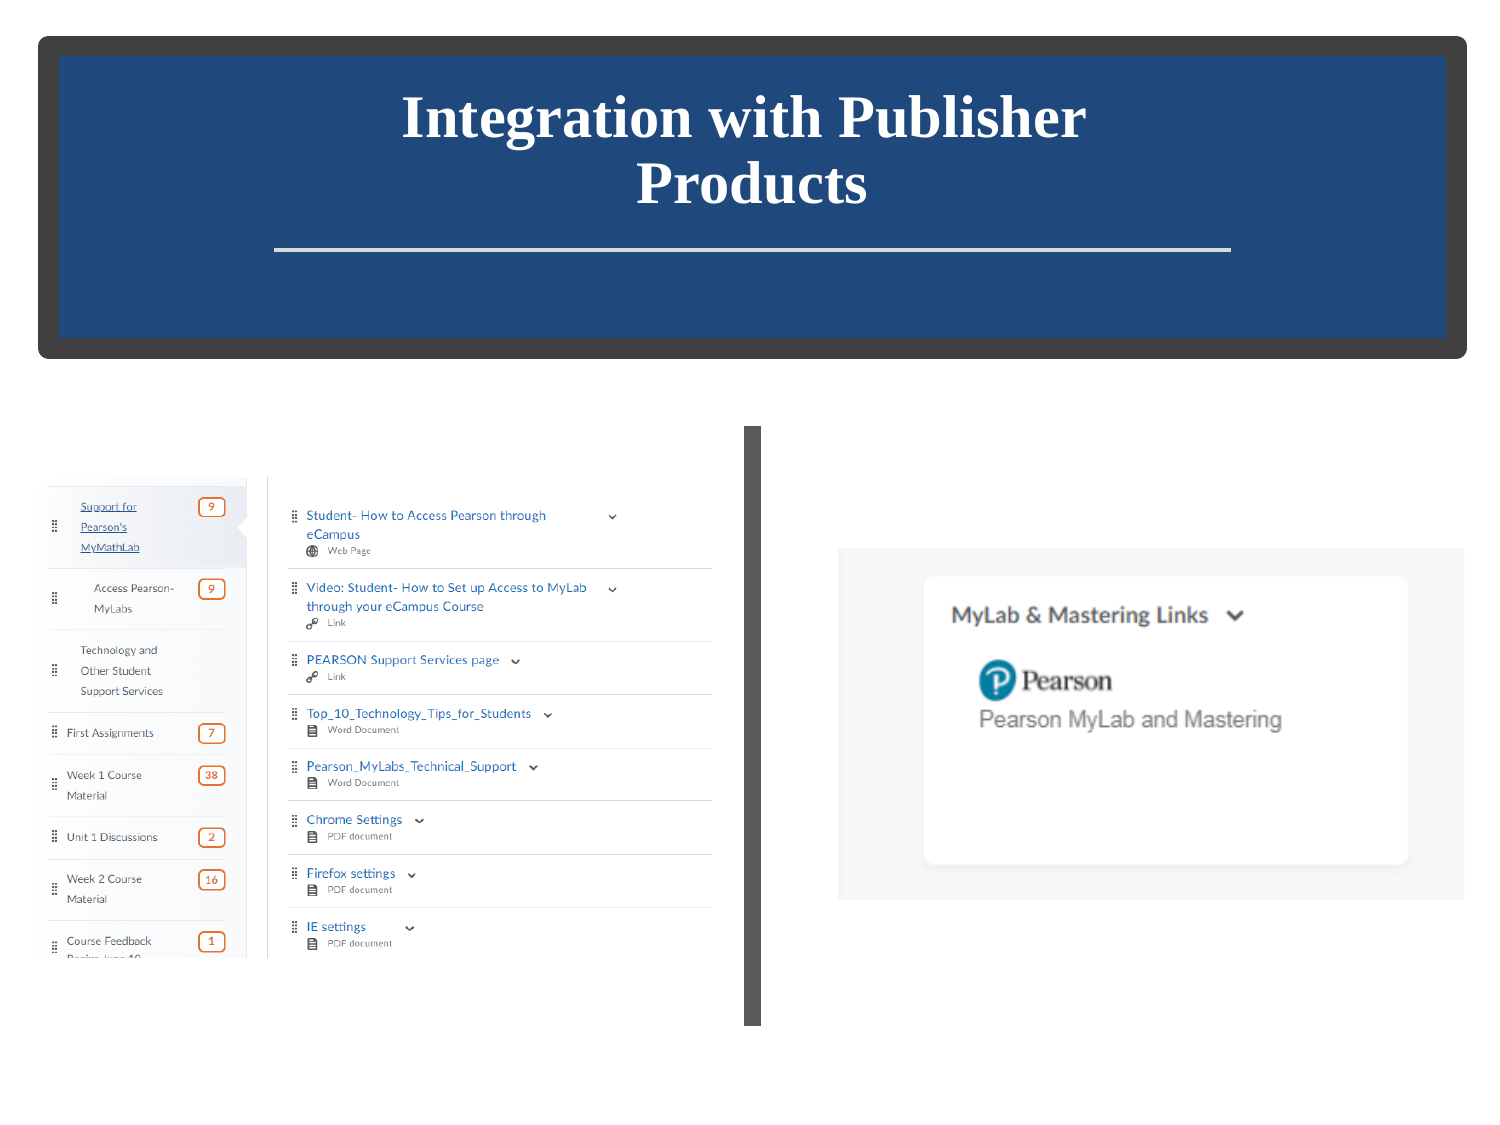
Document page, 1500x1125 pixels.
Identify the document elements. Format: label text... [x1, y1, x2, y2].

title Integration with Publisher Products [67, 71, 1438, 224]
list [792, 547, 1465, 905]
text_box [47, 44, 1458, 351]
picture [14, 477, 713, 958]
